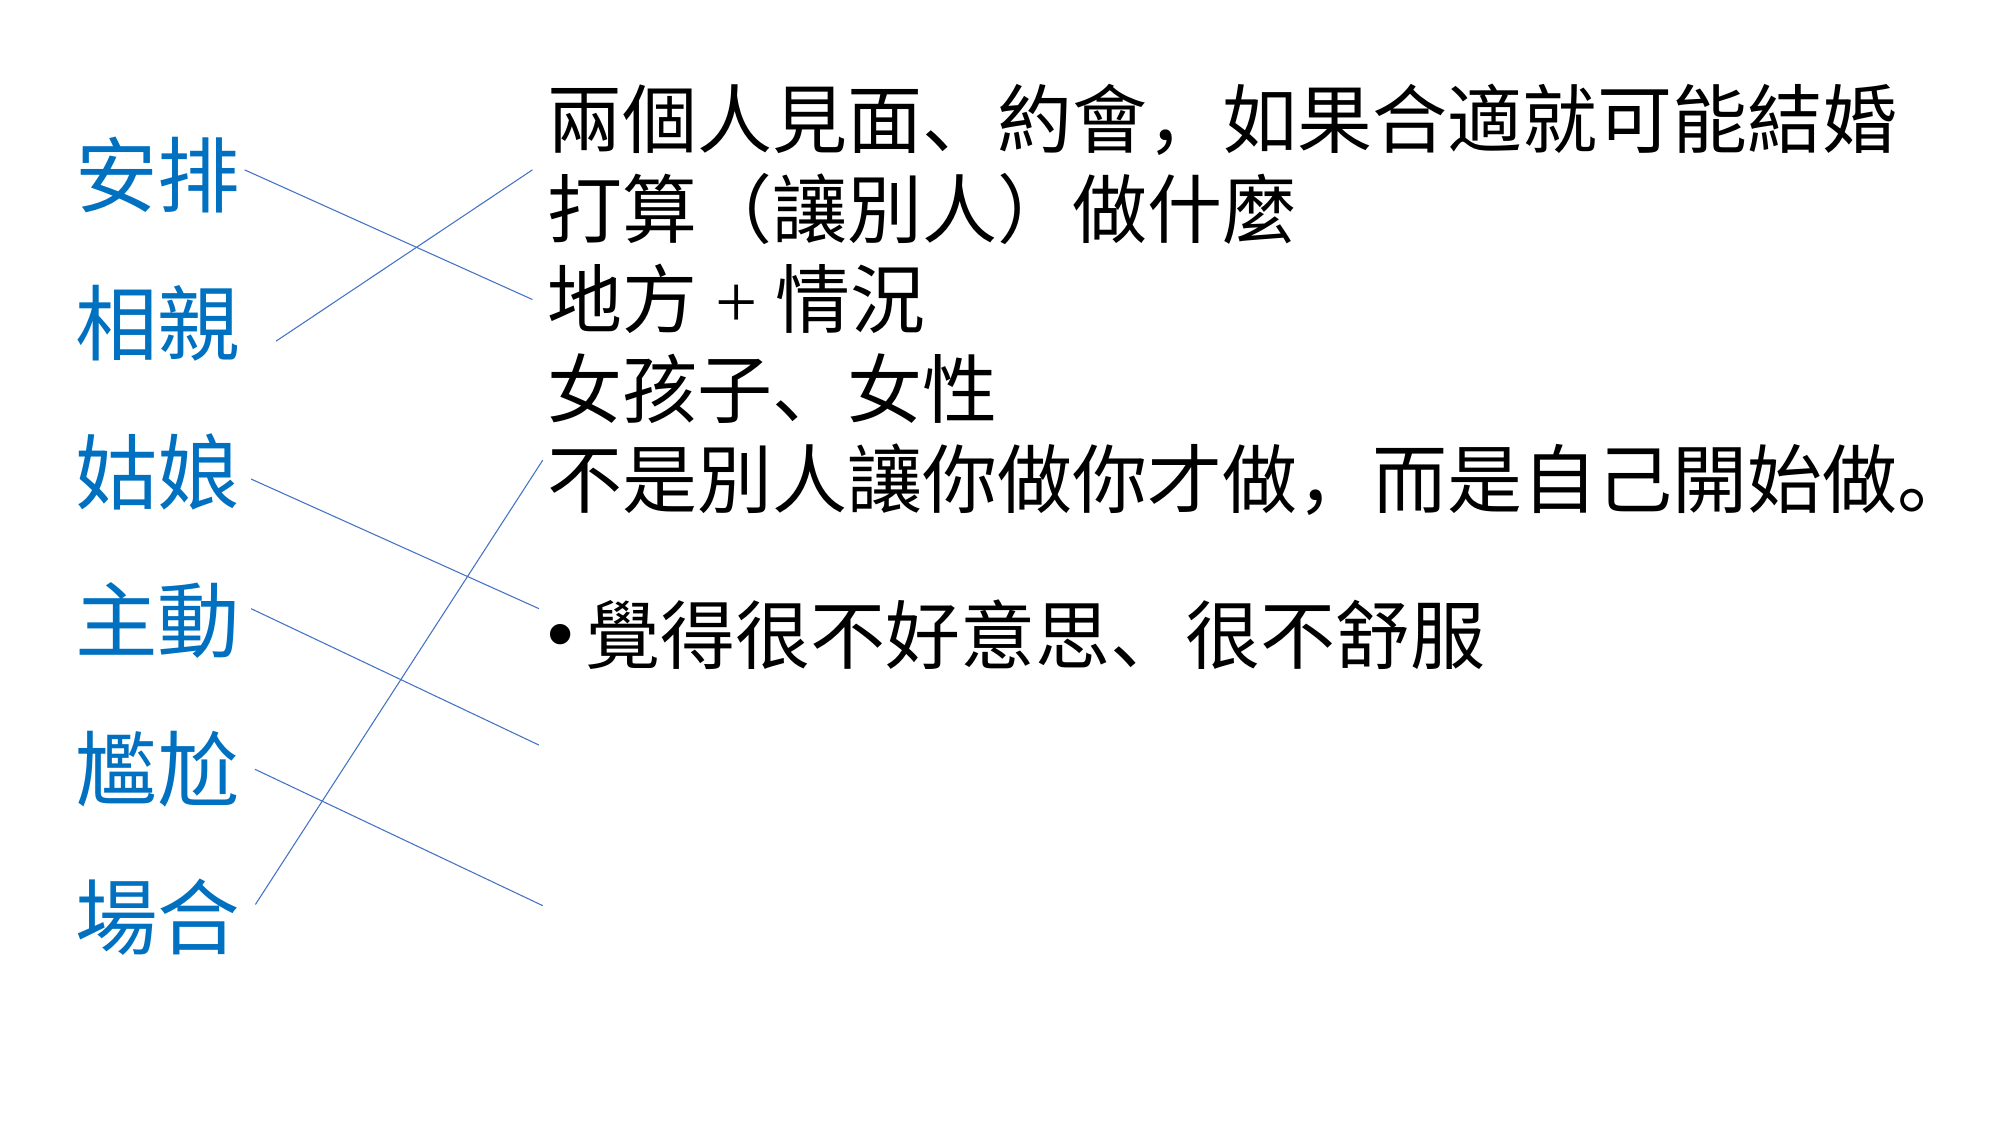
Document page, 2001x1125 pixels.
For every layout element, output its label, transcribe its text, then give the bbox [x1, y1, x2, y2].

text_box 兩個人見面、約會，如果合適就可能結婚 打算（讓別人）做什麼 地方+情況 女孩子、女性 不是別人讓你做你才做，而是自己開始做。 覺得很不好意思、很不舒服 [532, 65, 2000, 1012]
title 安排 相親 姑娘 主動 尷尬場合 [60, 65, 334, 974]
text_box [244, 169, 276, 300]
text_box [251, 479, 540, 608]
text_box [255, 460, 543, 769]
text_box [254, 769, 543, 906]
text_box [276, 169, 533, 342]
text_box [251, 608, 540, 746]
